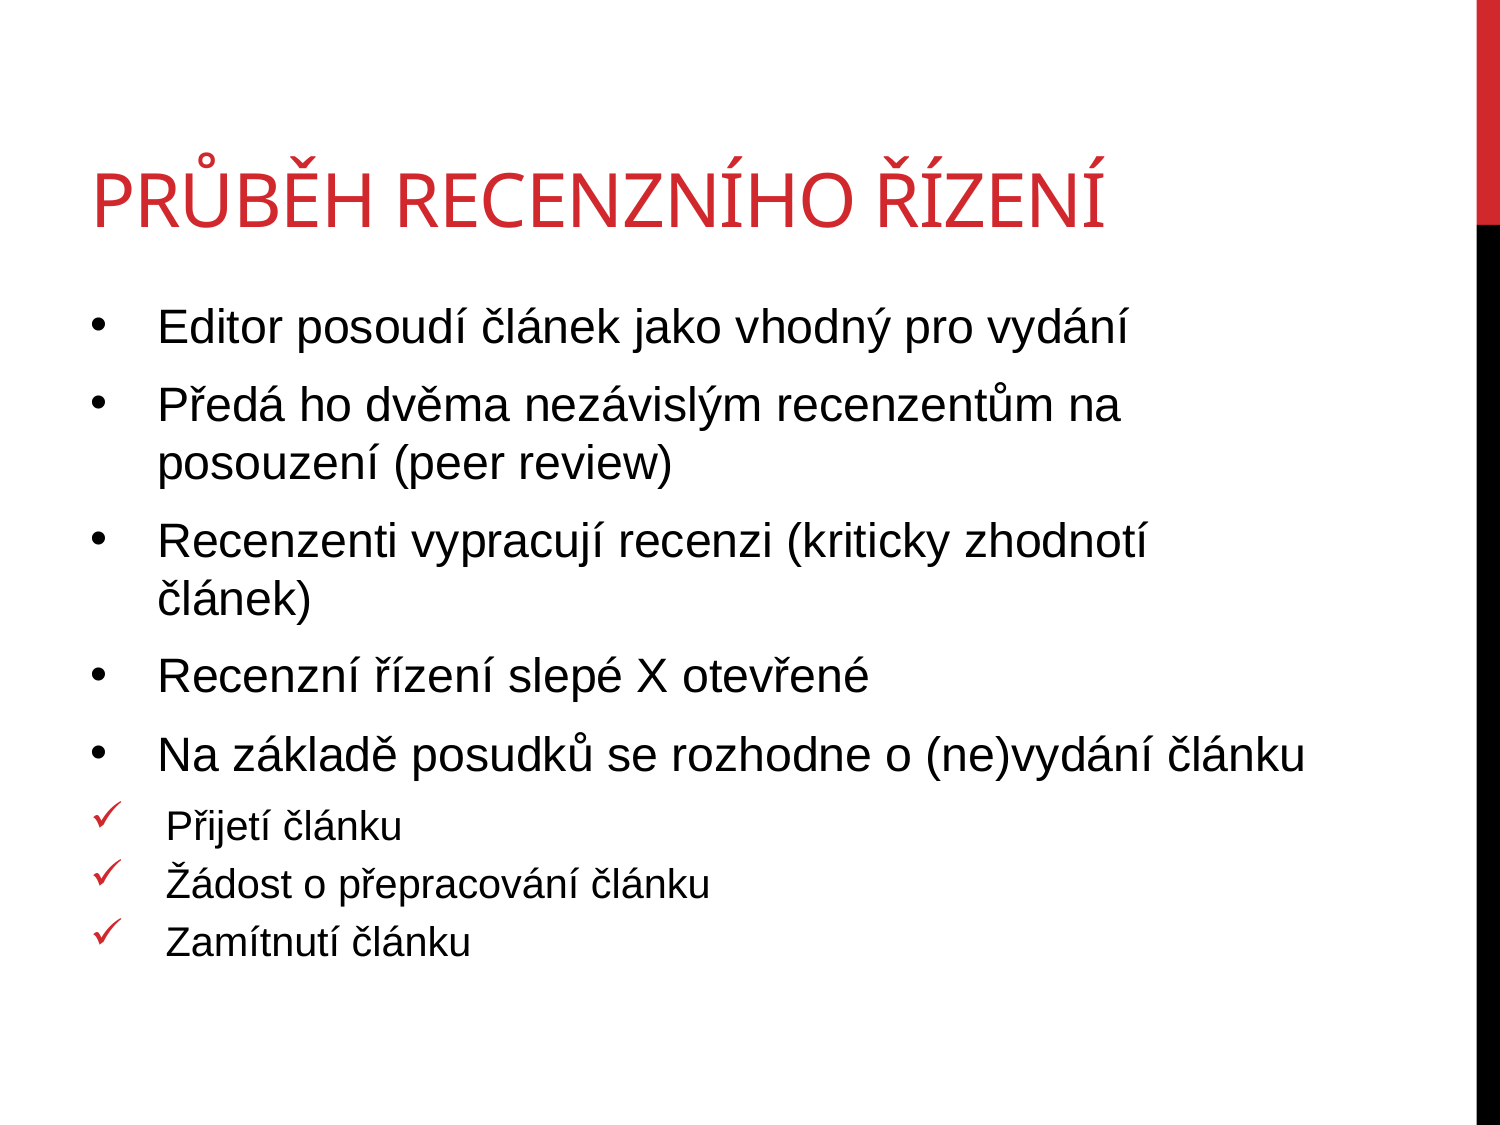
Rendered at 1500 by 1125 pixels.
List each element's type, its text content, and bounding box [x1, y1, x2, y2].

title Průběh recenzního řízení [75, 24, 1329, 250]
list Editor posoudí článek jako vhodný pro vydání Předá ho dvěma nezávislým recenzentům na posouzení (peer review) Recenzenti vypracují recenzi (kriticky zhodnotí článek) Recenzní řízení slepé X otevřené Na základě posudků se rozhodne o (ne)vydání článku Přijetí článku Žádost o přepracování článku Zamítnutí článku [75, 287, 1325, 1005]
